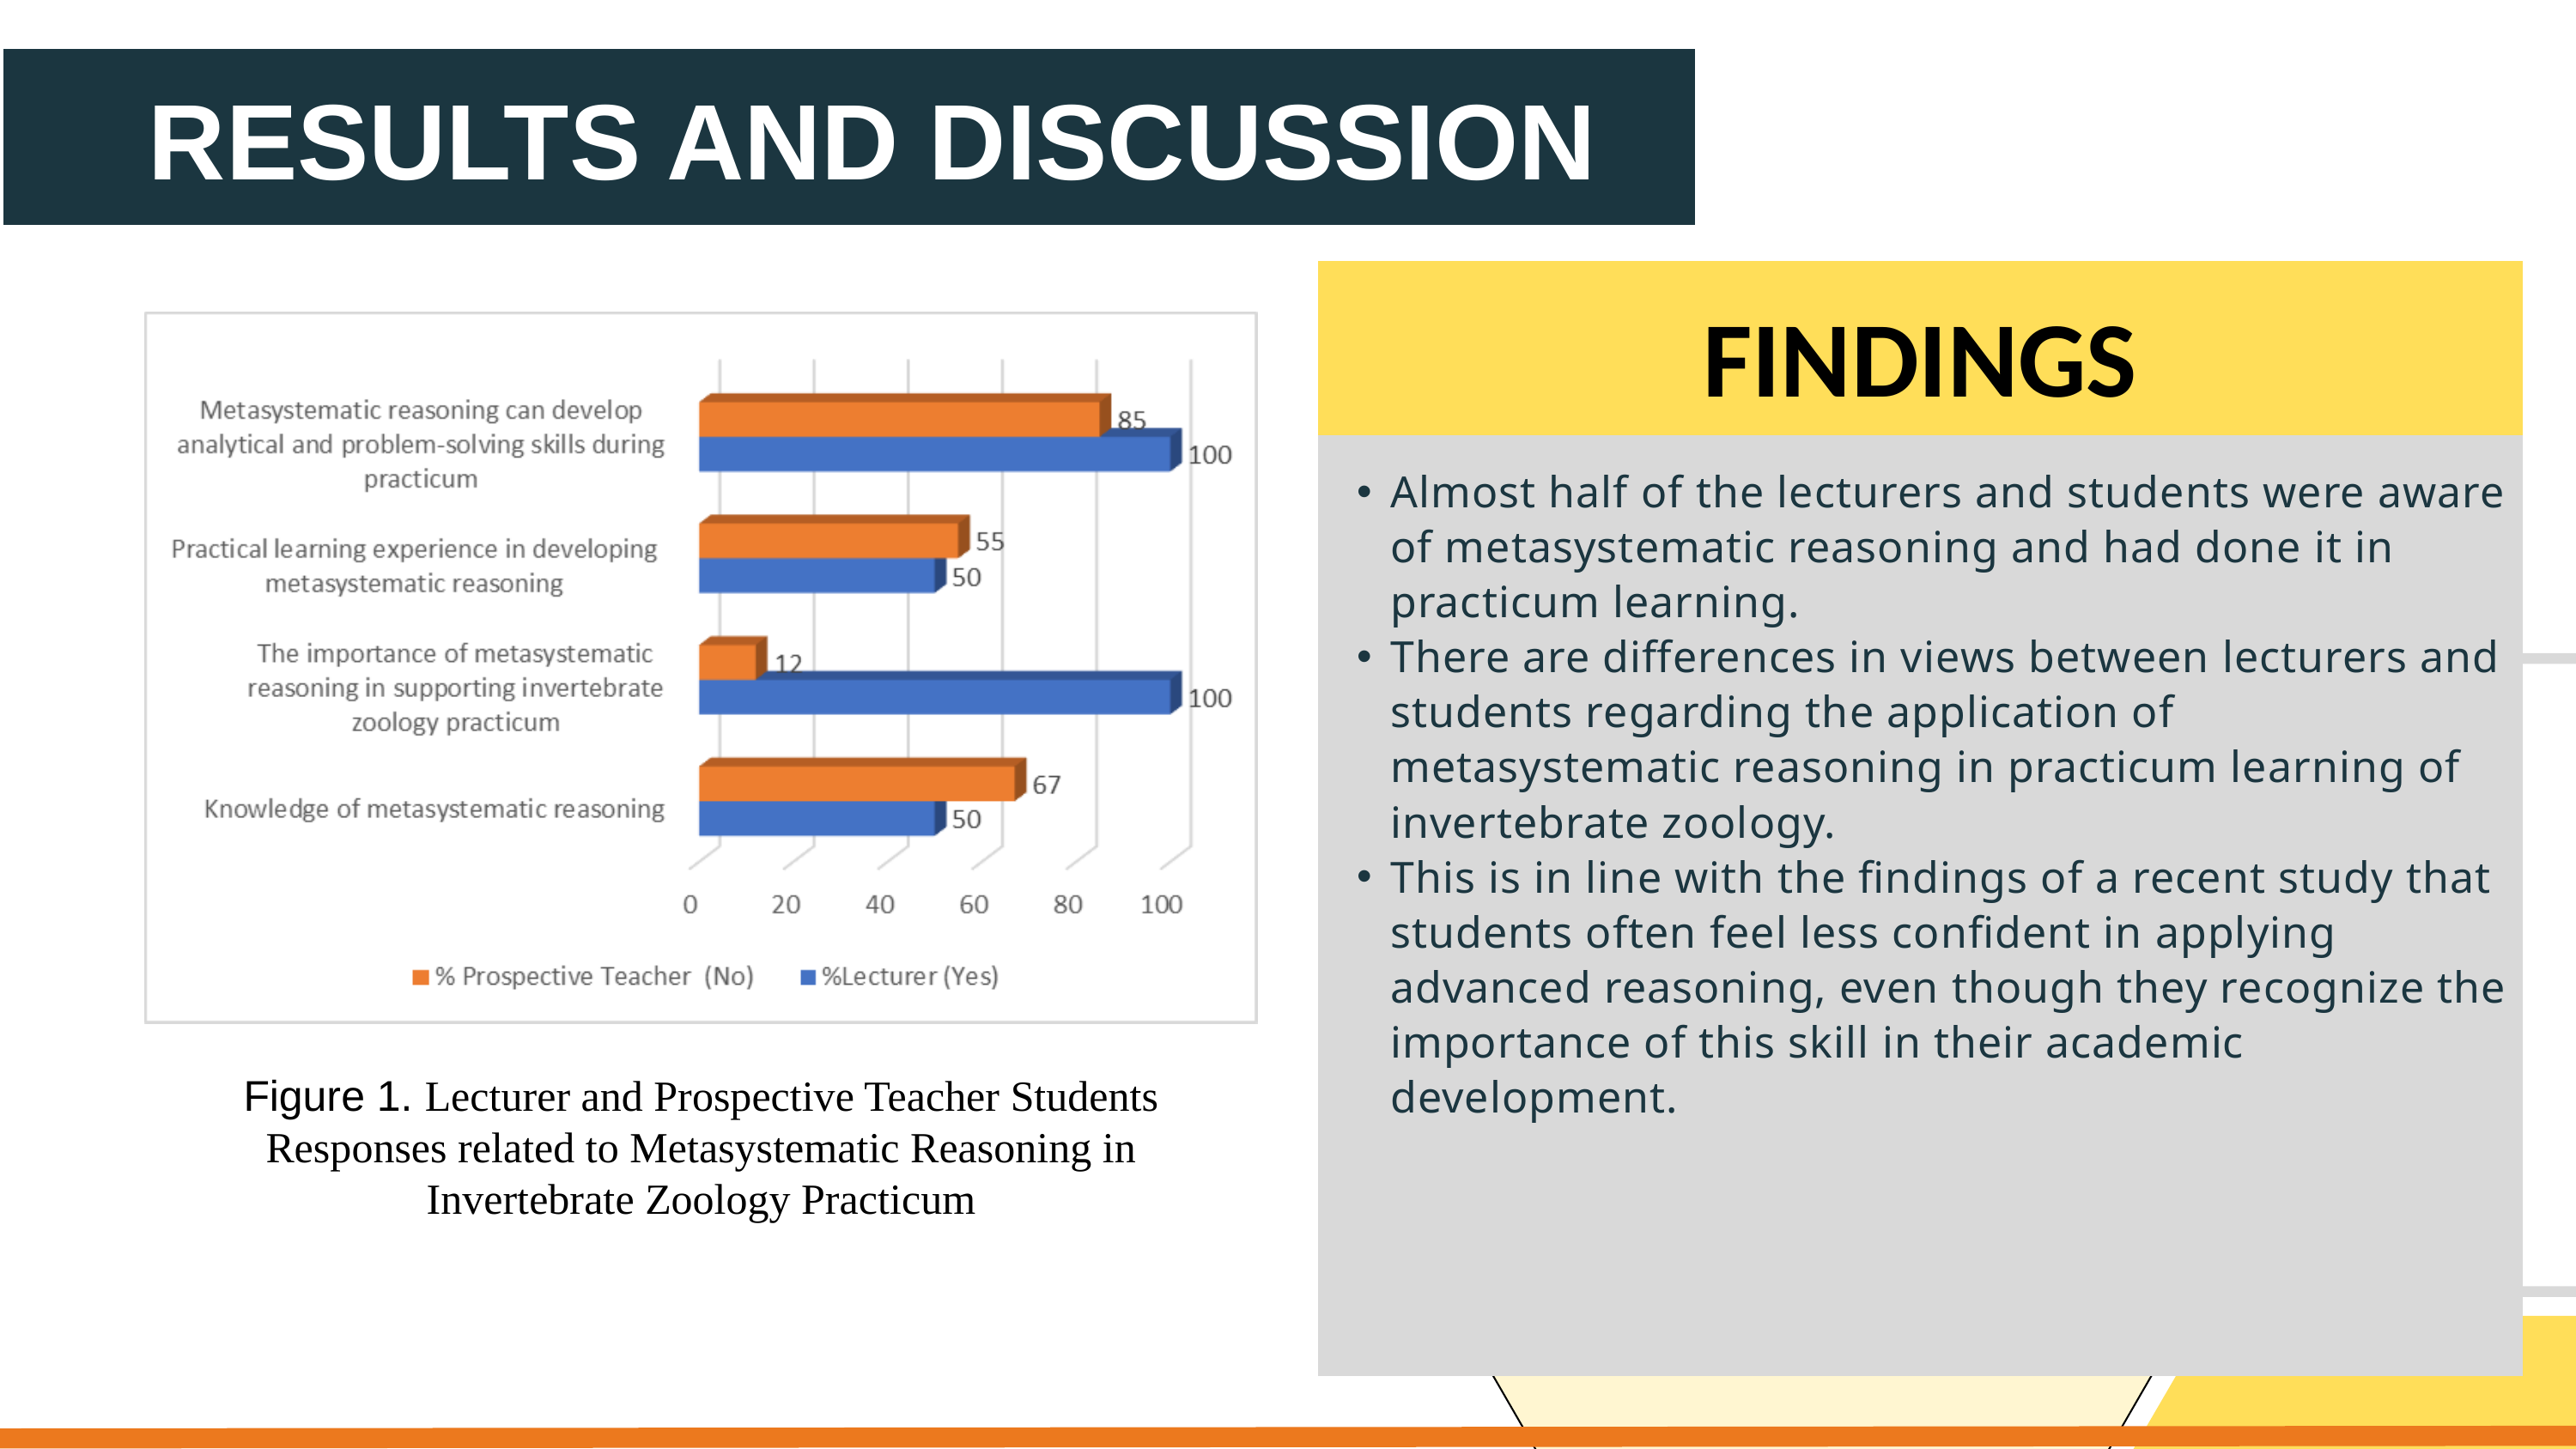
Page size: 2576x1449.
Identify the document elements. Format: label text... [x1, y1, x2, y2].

picture [144, 312, 1259, 1024]
text_box Figure 1. Lecturer and Prospective Teacher Students Responses related to Metasystematic Reasoning in Invertebrate Zoology Practicum [144, 1062, 1258, 1229]
table_cell Almost half of the lecturers and students were aware of metasystematic reasoning and had done it in practicum learning. There are differences in views between lecturers and students regarding the application of metasystematic reasoning in practicum learning of invertebrate zoology. This is in line with the findings of a recent study that students often feel less confident in applying advanced reasoning, even though they recognize the importance of this skill in their academic development. [1318, 435, 2523, 1376]
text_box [2026, 658, 2576, 1292]
table_header FINDINGS [1318, 261, 2523, 435]
text_box RESULTS AND DISCUSSION [148, 233, 1695, 359]
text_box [2026, 1315, 2576, 1449]
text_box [3, 48, 1696, 226]
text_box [1453, 988, 2191, 1449]
